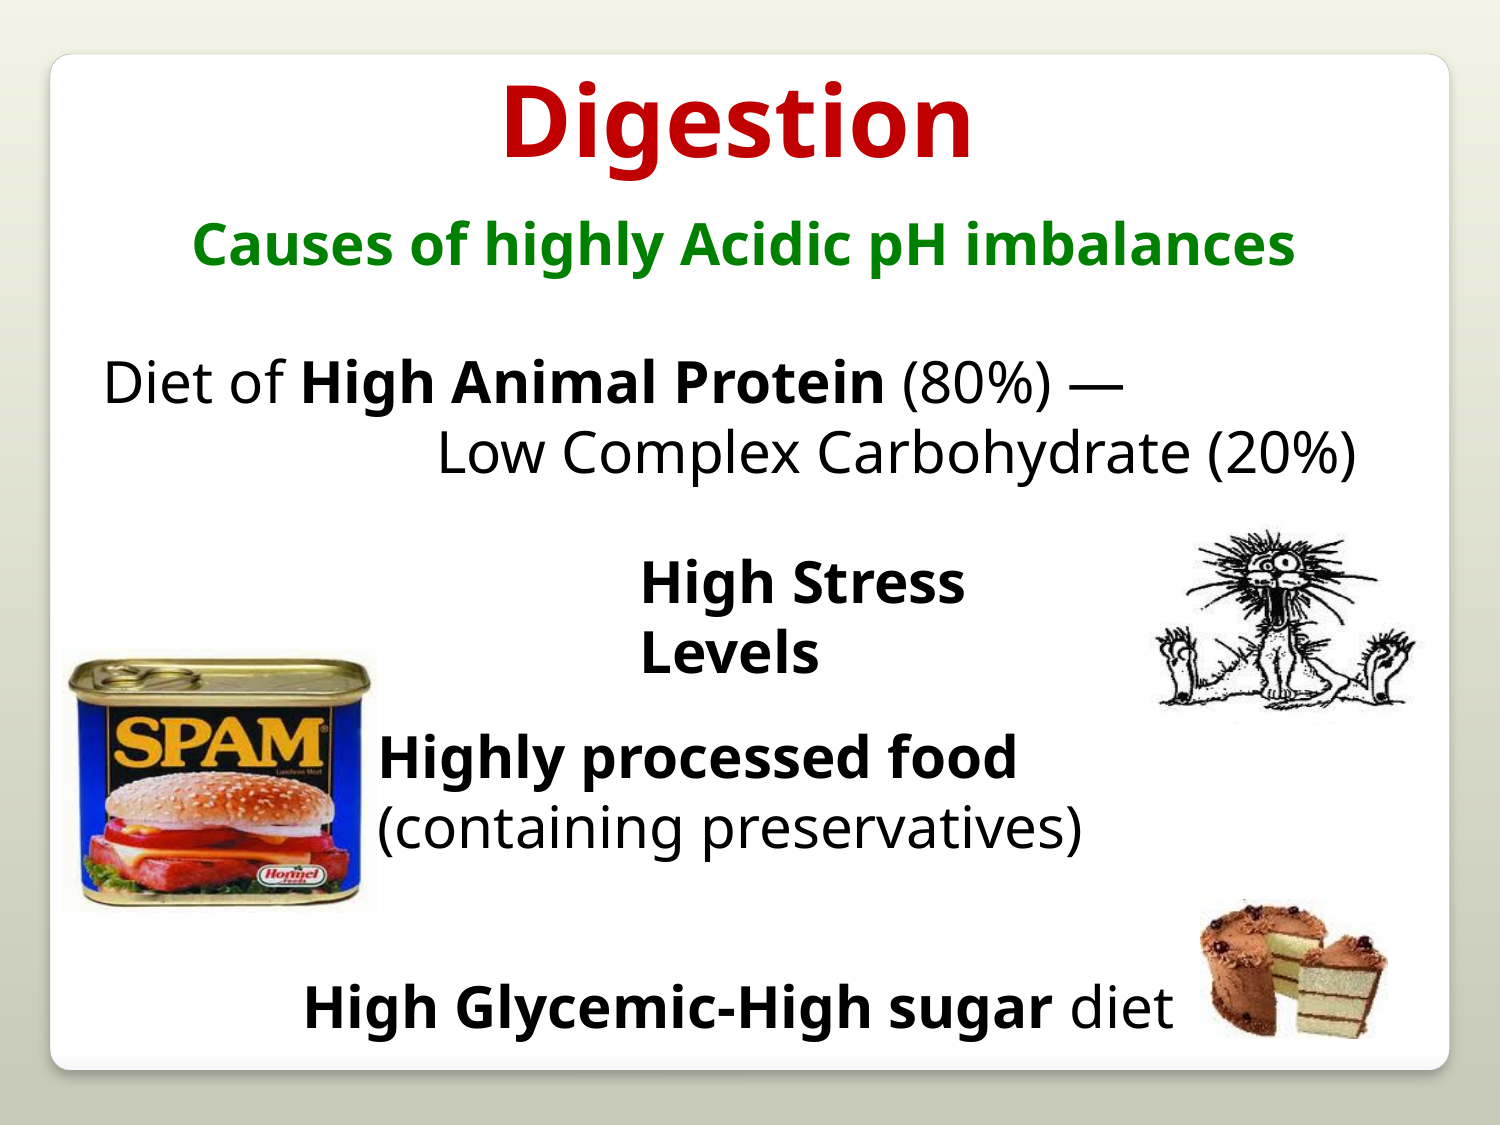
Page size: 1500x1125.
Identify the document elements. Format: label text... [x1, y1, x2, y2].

text_box Digestion [425, 50, 1050, 185]
text_box High Stress Levels [624, 537, 1142, 693]
picture [62, 649, 377, 913]
text_box Causes of highly Acidic pH imbalances [87, 200, 1400, 285]
text_box Diet of High Animal Protein (80%) — Low Complex Carbohydrate (20%) [87, 337, 1388, 493]
text_box High Glycemic-High sugar diet [287, 962, 1195, 1048]
picture [1149, 524, 1426, 726]
text_box Highly processed food (containing preservatives) [384, 712, 1300, 868]
picture [1199, 899, 1388, 1040]
